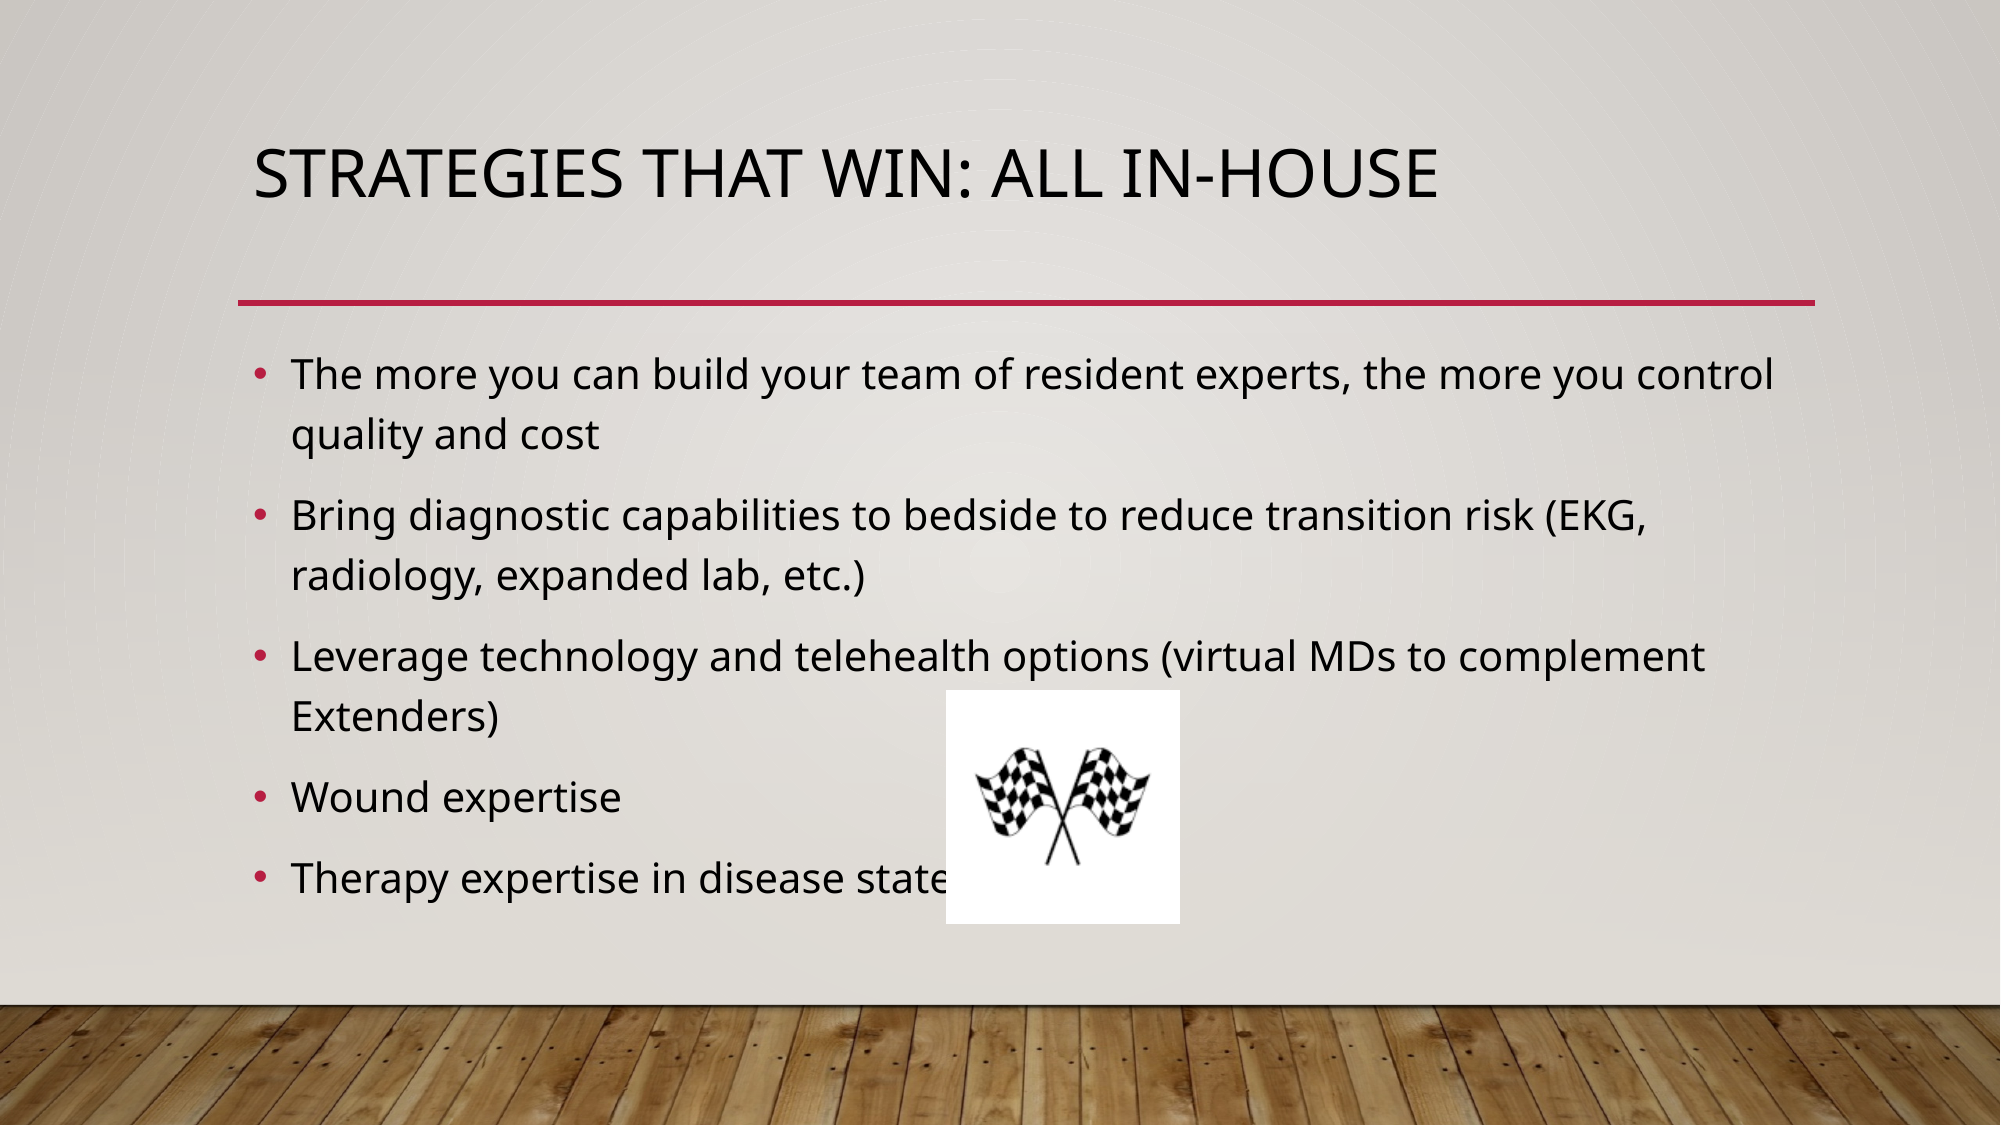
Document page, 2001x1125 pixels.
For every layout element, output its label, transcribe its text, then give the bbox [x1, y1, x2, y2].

picture [946, 690, 1180, 924]
picture [0, 1005, 2000, 1125]
list The more you can build your team of resident experts, the more you control quality and cost Bring diagnostic capabilities to bedside to reduce transition risk (EKG, radiology, expanded lab, etc.) Leverage technology and telehealth options (virtual MDs to complement Extenders) Wound expertise Therapy expertise in disease states [238, 330, 1814, 924]
title Strategies that win: All in-house [238, 131, 1814, 305]
